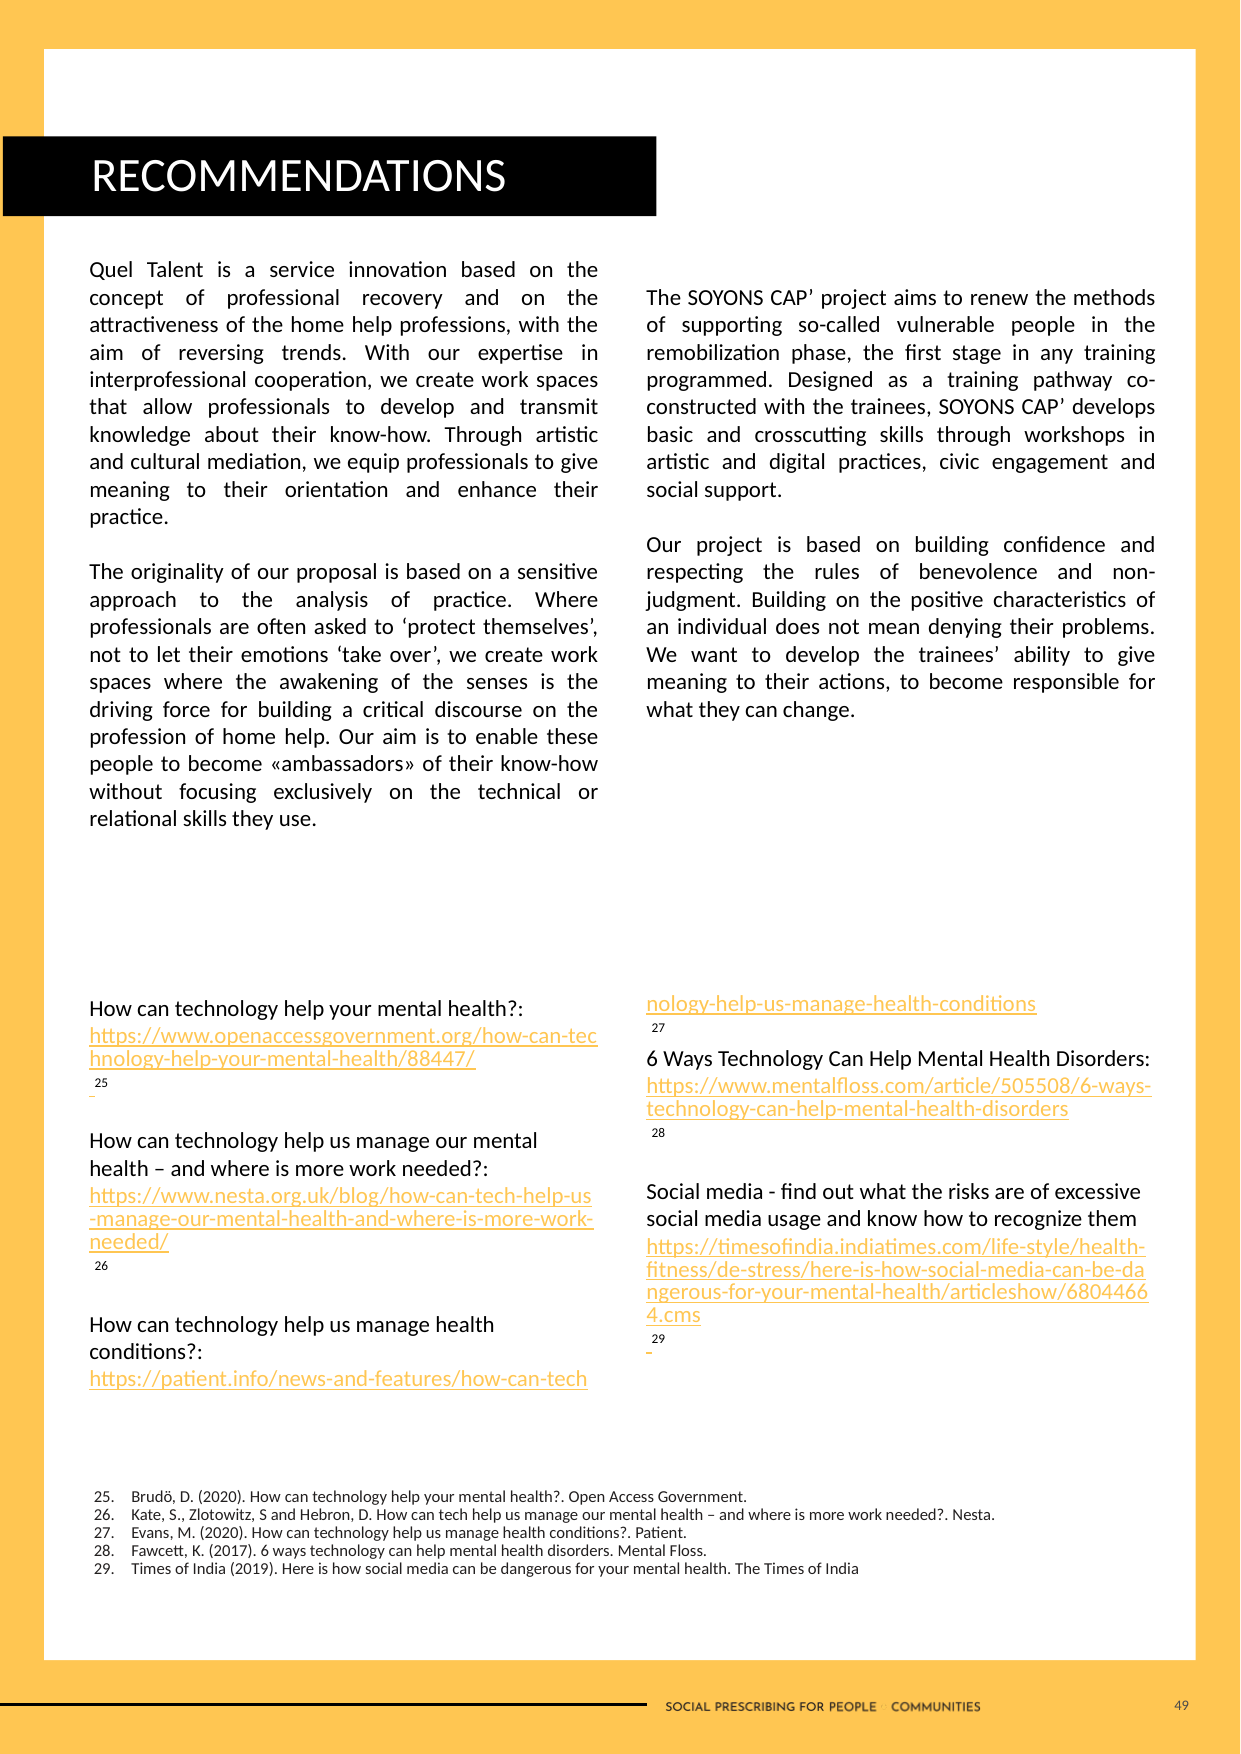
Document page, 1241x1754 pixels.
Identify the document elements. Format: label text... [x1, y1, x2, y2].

text_box Quel Talent is a service innovation based on the concept of professional recovery and on the attractiveness of the home help professions, with the aim of reversing trends. With our expertise in interprofessional cooperation, we create work spaces that allow professionals to develop and transmit knowledge about their know-how. Through artistic and cultural mediation, we equip professionals to give meaning to their orientation and enhance their practice. The originality of our proposal is based on a sensitive approach to the analysis of practice. Where professionals are often asked to ‘protect themselves’, not to let their emotions ‘take over’, we create work spaces where the awakening of the senses is the driving force for building a critical discourse on the profession of home help. Our aim is to enable these people to become «ambassadors» of their know-how without focusing exclusively on the technical or relational skills they use. The SOYONS CAP’ project aims to renew the methods of supporting so-called vulnerable people in the remobilization phase, the first stage in any training programmed. Designed as a training pathway co-constructed with the trainees, SOYONS CAP’ develops basic and crosscutting skills through workshops in artistic and digital practices, civic engagement and social support. Our project is based on building confidence and respecting the rules of benevolence and non-judgment. Building on the positive characteristics of an individual does not mean denying their problems. We want to develop the trainees’ ability to give meaning to their actions, to become responsible for what they can change. [74, 247, 1172, 901]
picture [659, 1698, 985, 1716]
text_box RECOMMENDATIONS [2, 136, 657, 217]
text_box How can technology help your mental health?: https://www.openaccessgovernment.org/how-can-technology-help-your-mental-health/88447/ 25 How can technology help us manage our mental health – and where is more work needed?: https://www.nesta.org.uk/blog/how-can-tech-help-us-manage-our-mental-health-and-where-is-more-work-needed/ 26 How can technology help us manage health conditions?: https://patient.info/news-and-features/how-can-technology-help-us-manage-health-conditions 27 6 Ways Technology Can Help Mental Health Disorders: https://www.mentalfloss.com/article/505508/6-ways-technology-can-help-mental-health-disorders 28 Social media - find out what the risks are of excessive social media usage and know how to recognize them https://timesofindia.indiatimes.com/life-style/health-fitness/de-stress/here-is-how-social-media-can-be-dangerous-for-your-mental-health/articleshow/68044664.cms 29 [74, 985, 1172, 1432]
slide_number 49 [1041, 1692, 1204, 1717]
text_box Brudö, D. (2020). How can technology help your mental health?. Open Access Government. Kate, S., Zlotowitz, S and Hebron, D. How can tech help us manage our mental health – and where is more work needed?. Nesta. Evans, M. (2020). How can technology help us manage health conditions?. Patient. Fawcett, K. (2017). 6 ways technology can help mental health disorders. Mental Floss. Times of India (2019). Here is how social media can be dangerous for your mental health. The Times of India [79, 1480, 1167, 1618]
